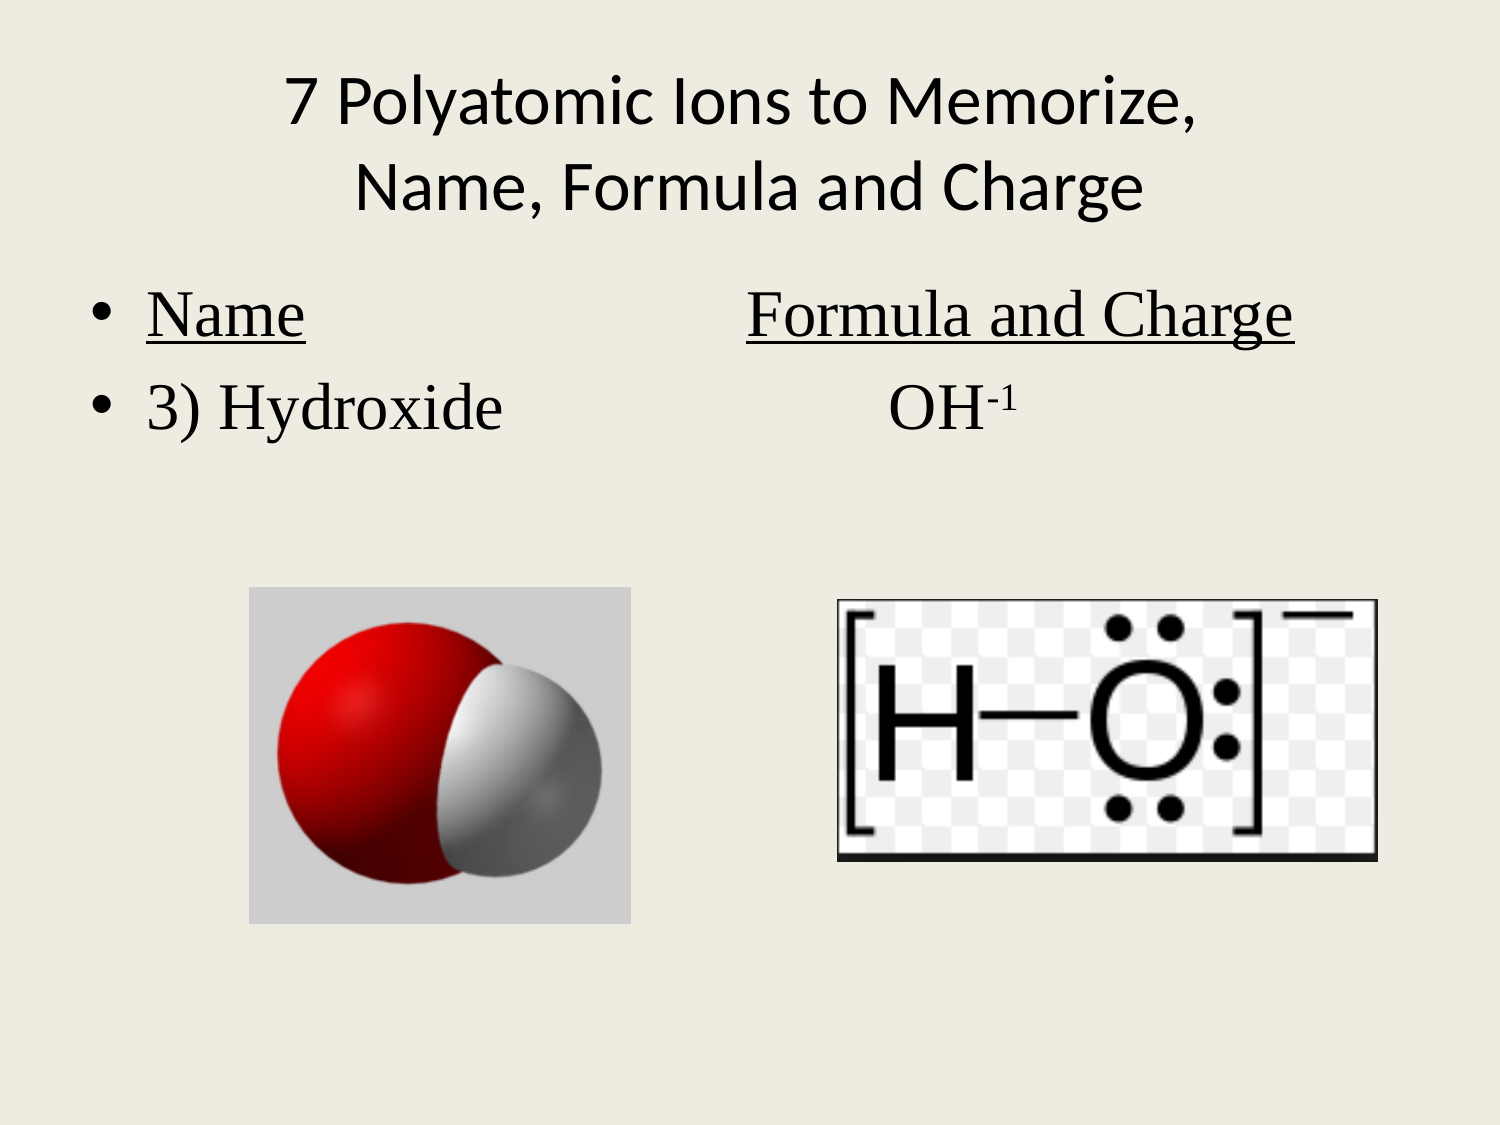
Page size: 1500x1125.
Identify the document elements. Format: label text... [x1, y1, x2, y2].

list Name Formula and Charge 3) Hydroxide OH-1 [75, 262, 1425, 1005]
title 7 Polyatomic Ions to Memorize, Name, Formula and Charge [75, 45, 1425, 233]
picture [837, 599, 1378, 862]
picture [249, 587, 632, 924]
